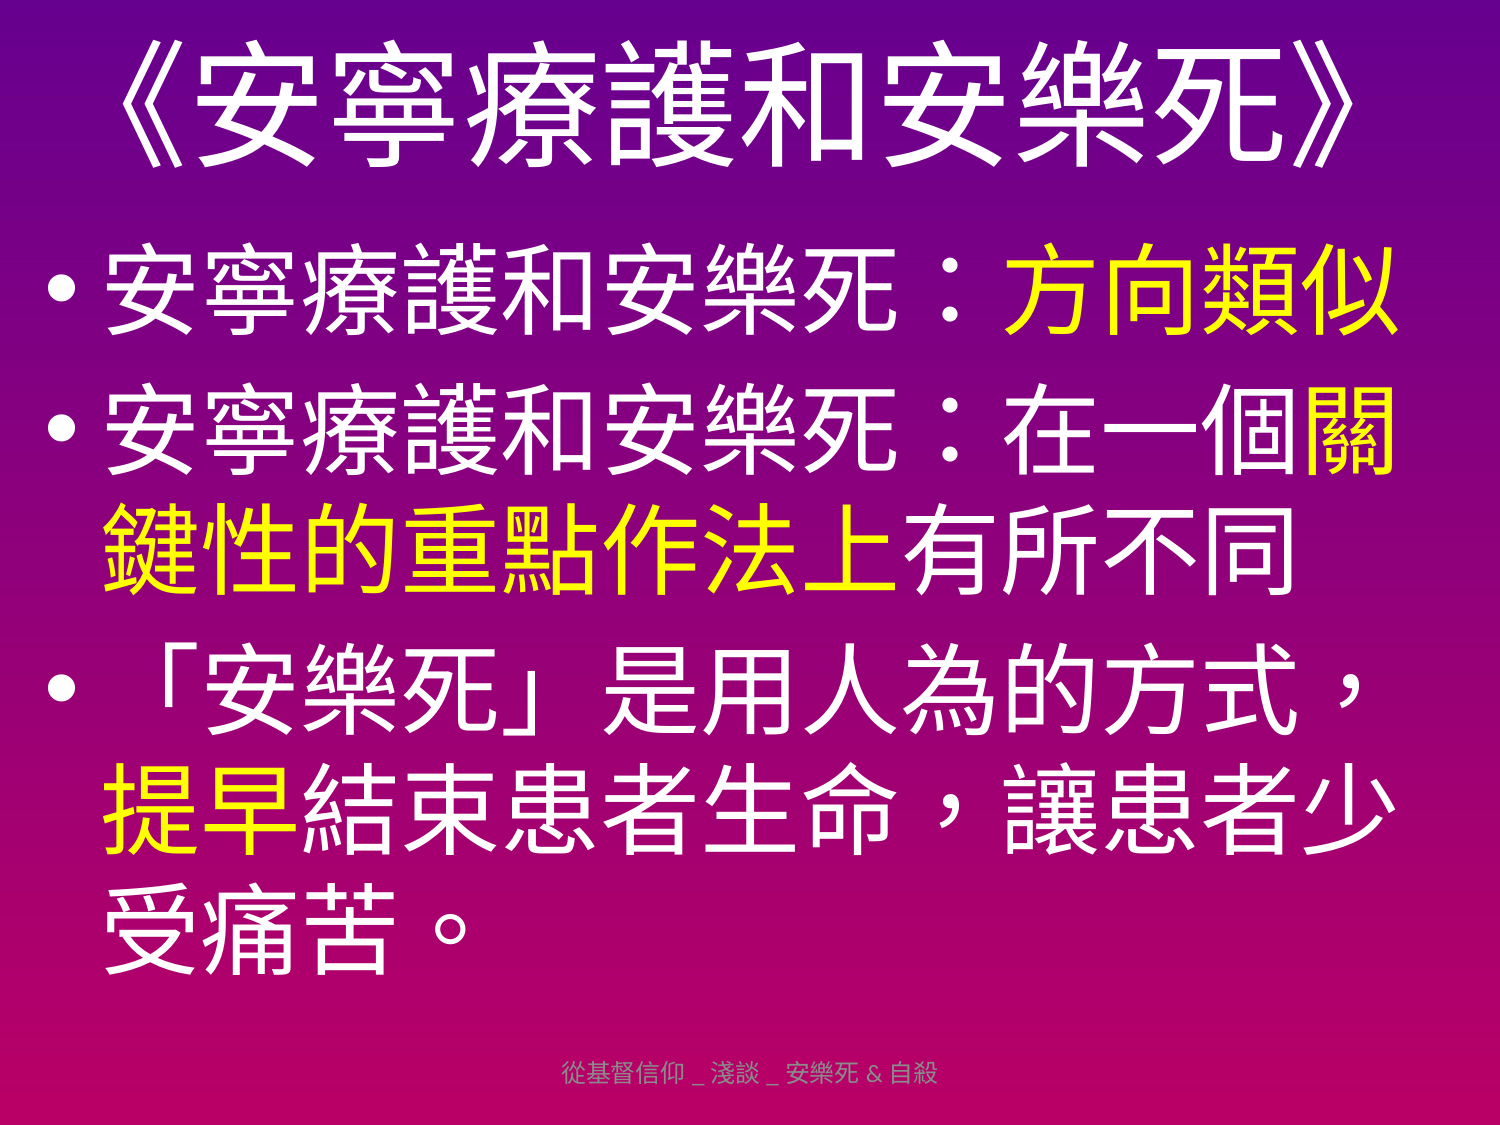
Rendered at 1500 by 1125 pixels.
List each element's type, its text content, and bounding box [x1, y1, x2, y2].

list 安寧療護和安樂死：方向類似 安寧療護和安樂死：在一個關鍵性的重點作法上有所不同 「安樂死」是用人為的方式，提早結束患者生命，讓患者少受痛苦。 [29, 219, 1483, 1125]
footer 從基督信仰_淺談_安樂死&自殺 [512, 1042, 988, 1103]
title 《安寧療護和安樂死》 [0, 7, 1483, 195]
